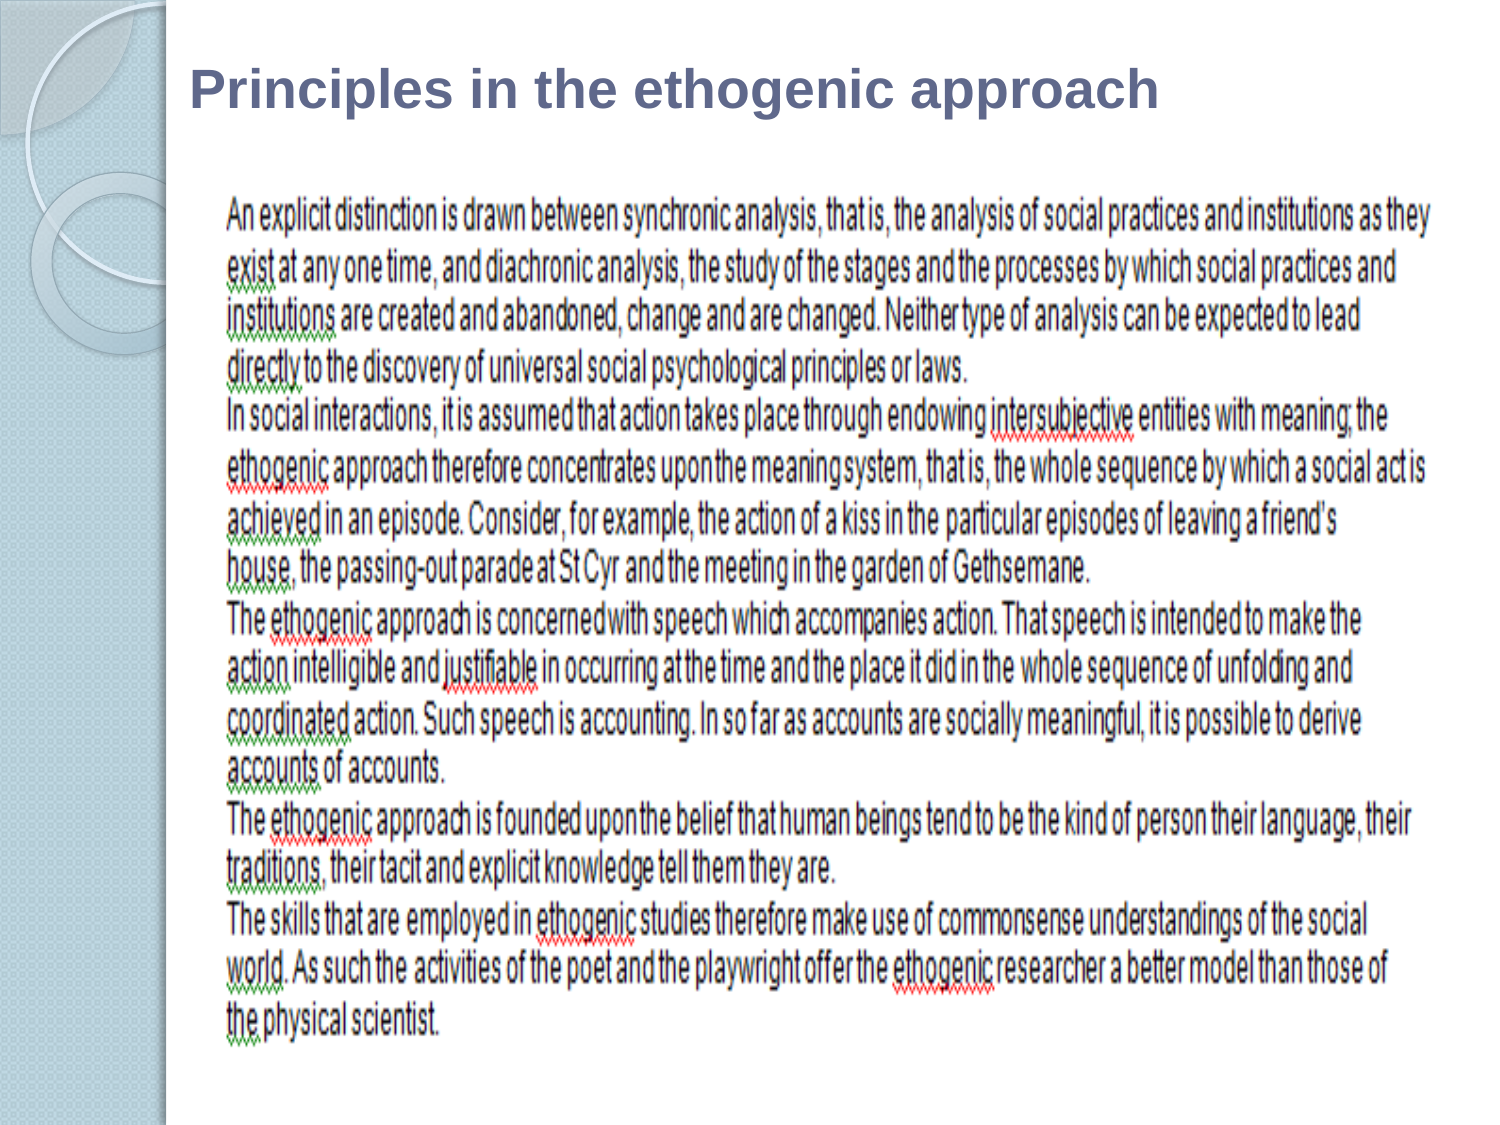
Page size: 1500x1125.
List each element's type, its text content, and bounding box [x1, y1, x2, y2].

title Principles in the ethogenic approach [174, 45, 1425, 188]
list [212, 187, 1438, 1088]
